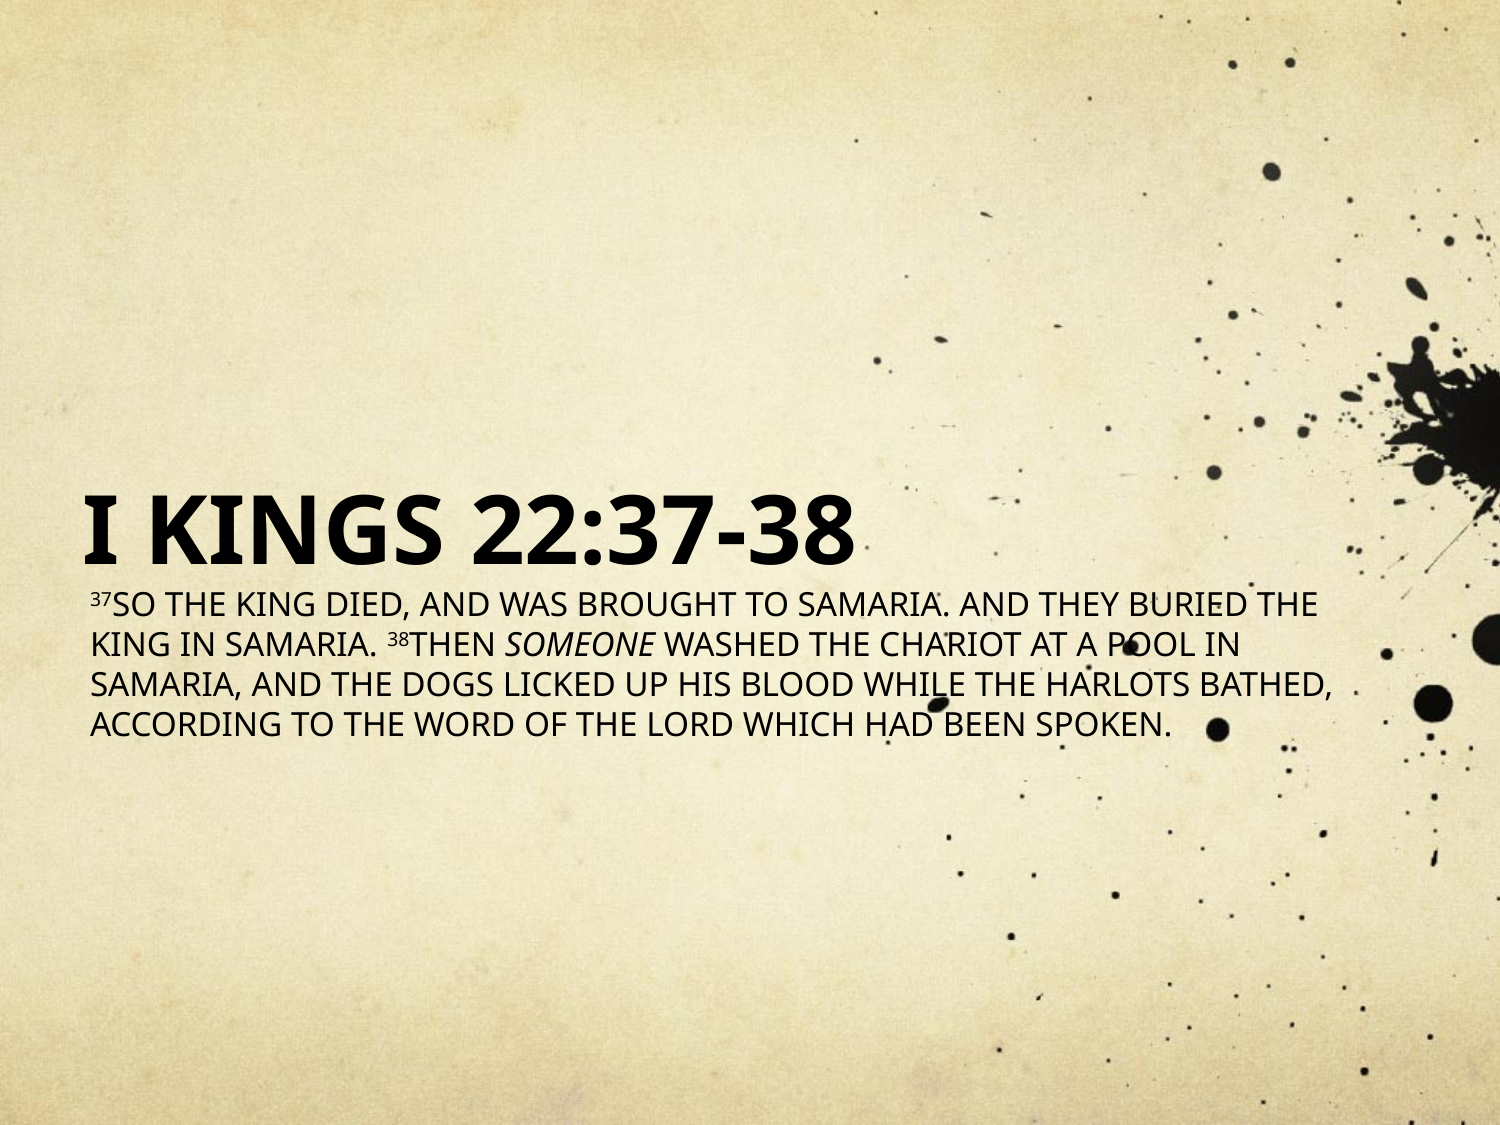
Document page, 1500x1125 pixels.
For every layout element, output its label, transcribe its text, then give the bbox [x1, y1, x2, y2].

picture [0, 0, 1500, 1125]
title I KINGS 22:37-38 [75, 360, 1350, 583]
list 37SO THE KING DIED, AND WAS BROUGHT TO SAMARIA. AND THEY BURIED THE KING IN SAMARIA. 38THEN SOMEONE WASHED THE CHARIOT AT A POOL IN SAMARIA, AND THE DOGS LICKED UP HIS BLOOD WHILE THE HARLOTS BATHED, ACCORDING TO THE WORD OF THE LORD WHICH HAD BEEN SPOKEN. [75, 583, 1350, 1078]
